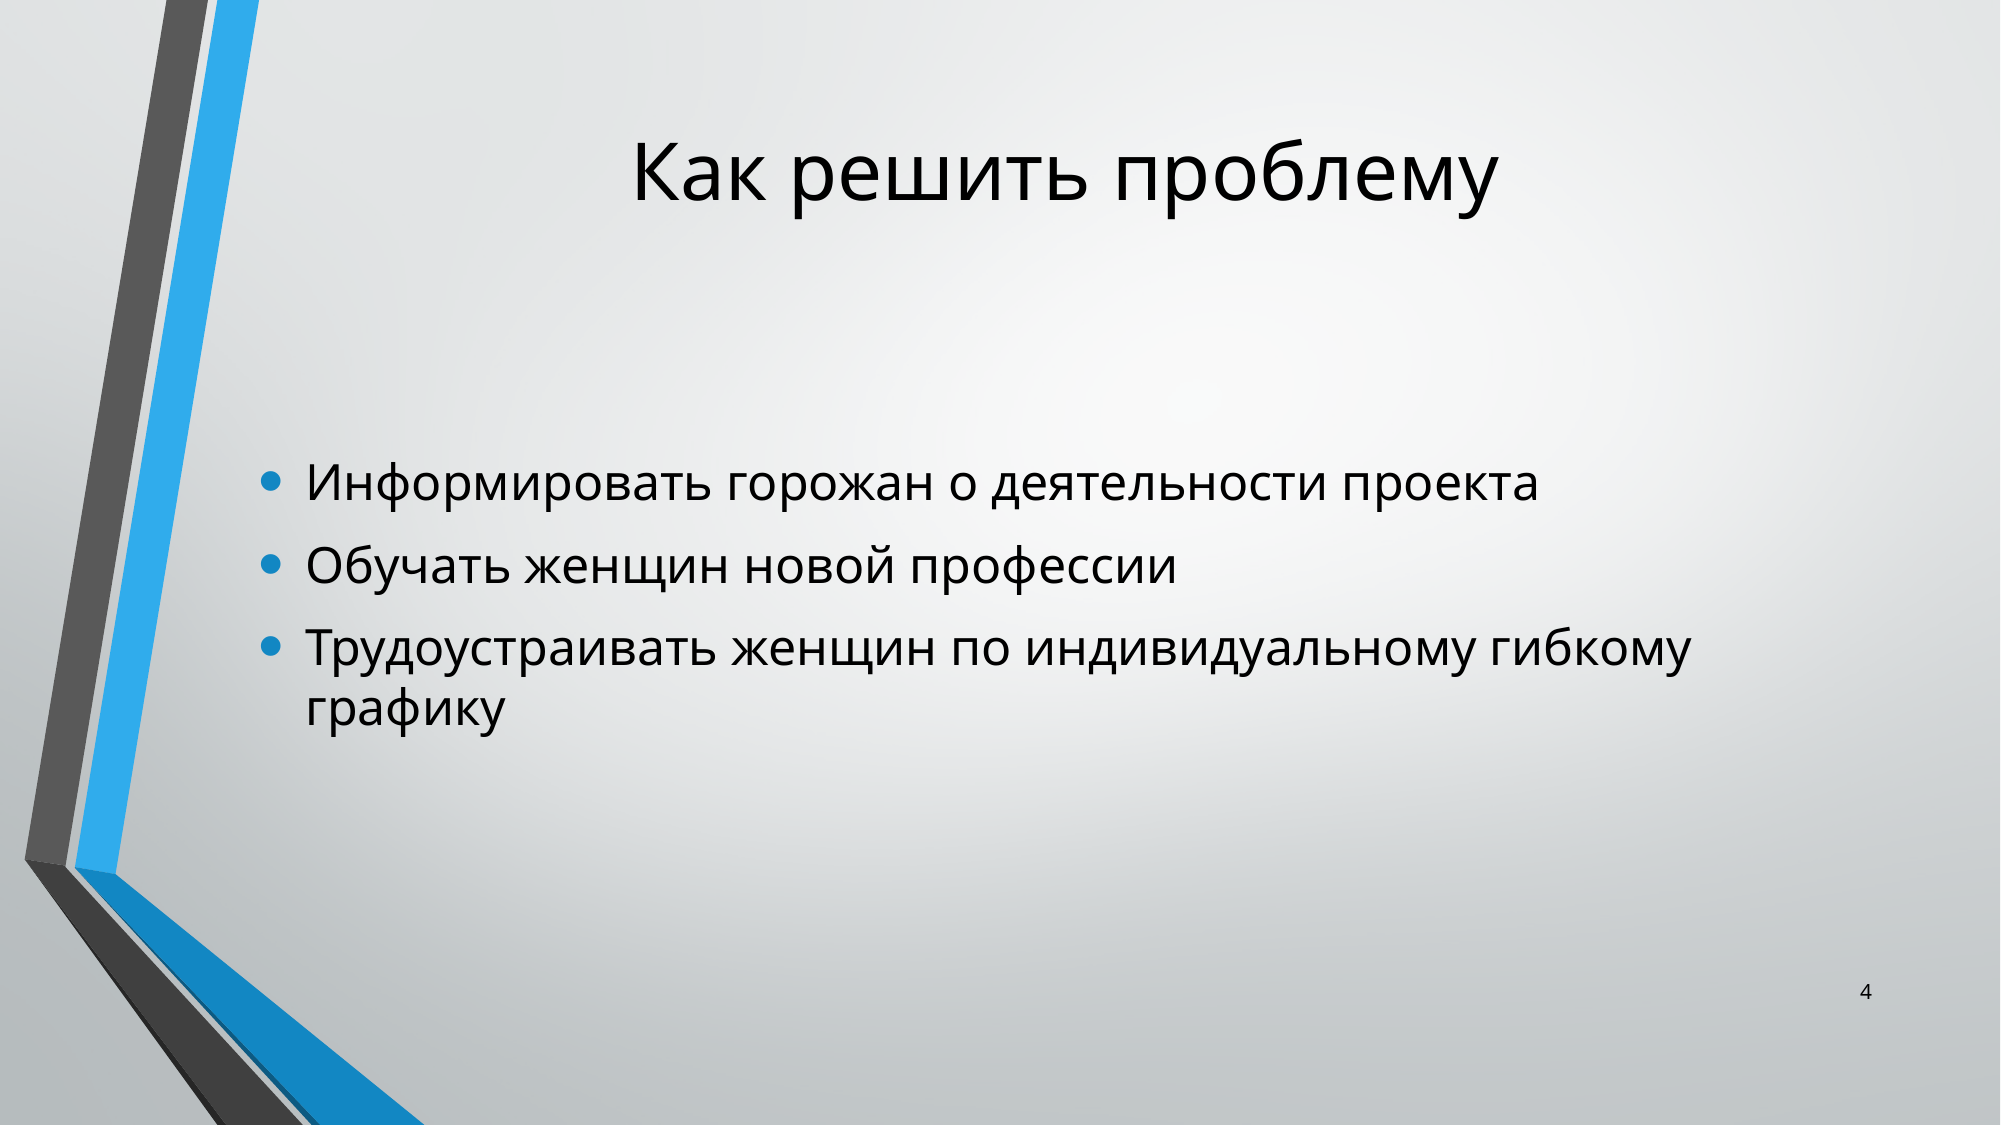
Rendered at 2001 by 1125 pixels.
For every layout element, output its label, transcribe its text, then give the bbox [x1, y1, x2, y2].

slide_number 4 [1796, 962, 1887, 1023]
title Как решить проблему [243, 112, 1887, 225]
list Информировать горожан о деятельности проекта Обучать женщин новой профессии Трудоустраивать женщин по индивидуальному гибкому графику [243, 337, 1887, 850]
